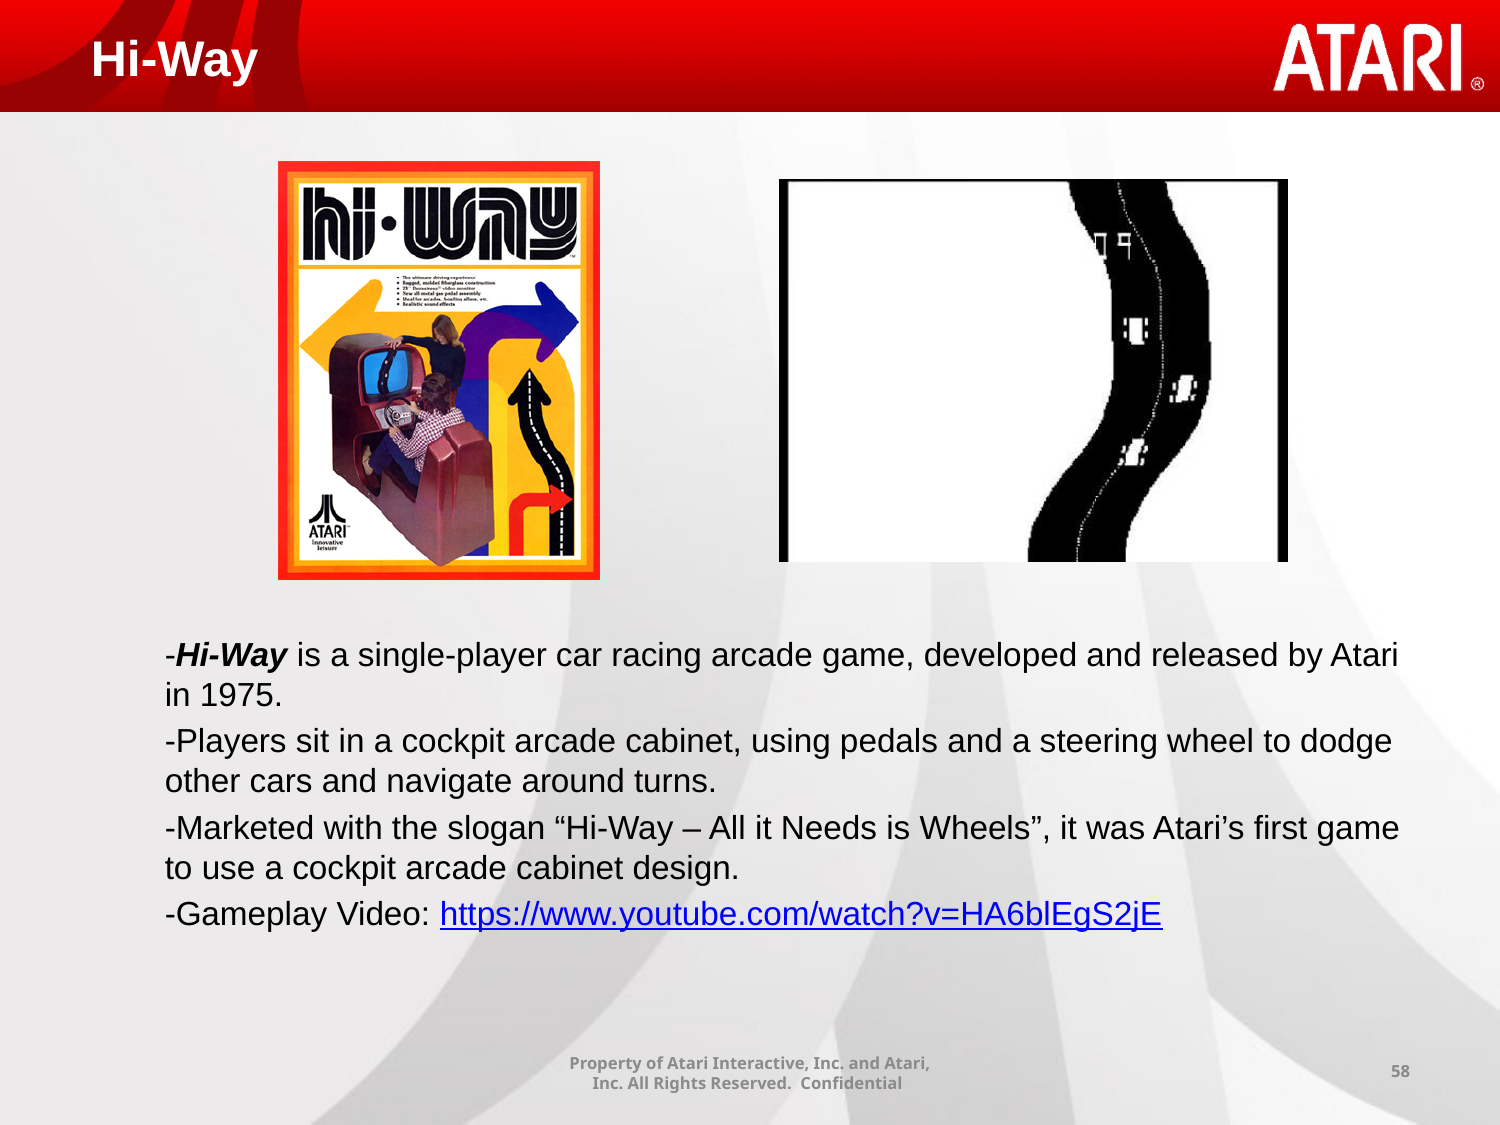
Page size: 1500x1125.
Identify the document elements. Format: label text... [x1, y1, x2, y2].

title Hi-Way [0, 0, 1200, 113]
slide_number 58 [1074, 1042, 1425, 1103]
picture [0, 0, 1500, 1125]
footer Property of Atari Interactive, Inc. and Atari, Inc. All Rights Reserved. Confidential [537, 1042, 963, 1103]
text_box -Hi-Way is a single-player car racing arcade game, developed and released by Atari in 1975. -Players sit in a cockpit arcade cabinet, using pedals and a steering wheel to dodge other cars and navigate around turns. -Marketed with the slogan “Hi-Way – All it Needs is Wheels”, it was Atari’s first game to use a cockpit arcade cabinet design. -Gameplay Video: https://www.youtube.com/watch?v=HA6blEgS2jE [74, 578, 1438, 1063]
